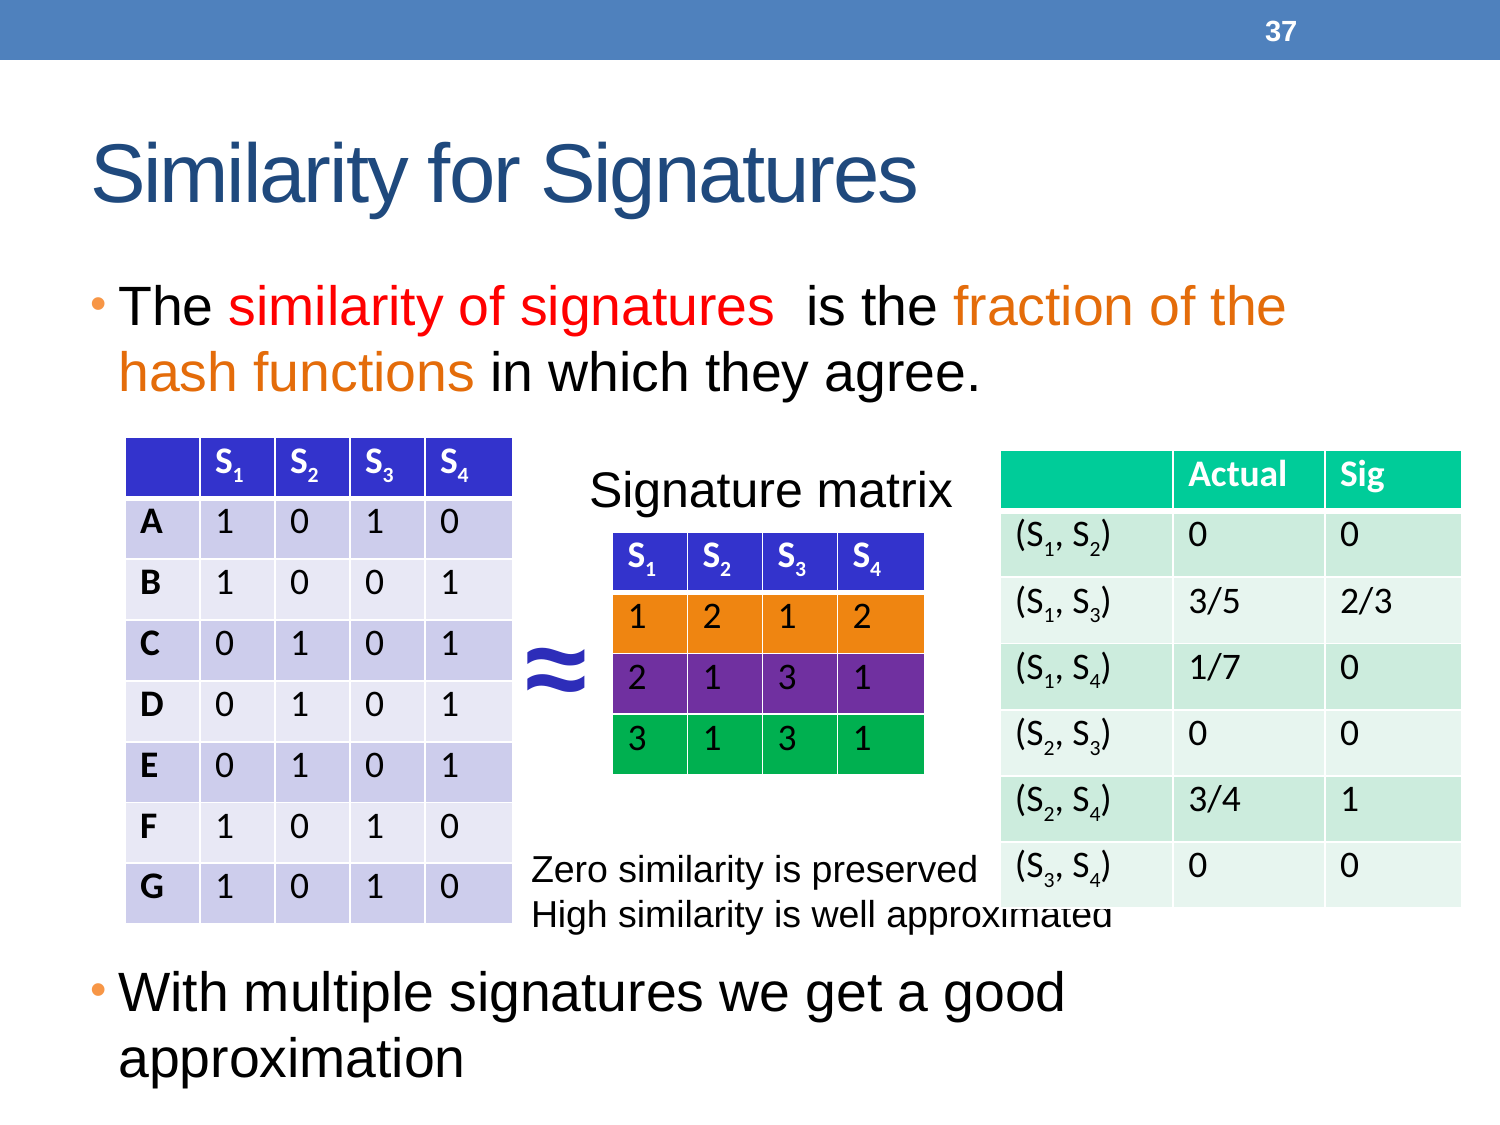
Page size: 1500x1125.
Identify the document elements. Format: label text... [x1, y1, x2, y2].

table_cell 0 [351, 621, 424, 680]
table_cell 0 [1326, 711, 1461, 775]
table_header S2 [276, 438, 349, 496]
table_cell 0 [351, 560, 424, 619]
table_cell 0 [201, 682, 274, 741]
table_header S4 [838, 533, 924, 590]
table_cell 0 [426, 501, 512, 558]
table_cell 0 [276, 803, 349, 862]
table_cell F [126, 803, 199, 862]
table_cell 2 [838, 595, 924, 653]
table_cell 1 [688, 715, 762, 774]
table_header S1 [613, 533, 687, 590]
title Similarity for Signatures [75, 87, 1425, 250]
table_cell (S3, S4) [1001, 843, 1172, 907]
list The similarity of signatures is the fraction of the hash functions in which they agree. With multiple signatures we get a good approximation [75, 262, 1425, 1100]
table_cell 3 [613, 715, 687, 774]
table_cell 0 [201, 743, 274, 802]
table_header S4 [426, 438, 512, 496]
table_cell 1 [201, 560, 274, 619]
table_cell (S1, S3) [1001, 578, 1172, 643]
text_box ≈ [474, 587, 638, 738]
table_cell A [126, 501, 199, 558]
table_cell 1 [201, 803, 274, 862]
table_cell 2/3 [1326, 578, 1461, 643]
table_cell (S2, S4) [1001, 777, 1172, 841]
table_cell 1 [763, 595, 837, 653]
table_cell 0 [276, 864, 349, 923]
table_cell 0 [1174, 711, 1324, 775]
table_cell 0 [276, 501, 349, 558]
text_box Signature matrix [574, 450, 968, 526]
table_cell 3 [763, 654, 837, 713]
table_cell 1 [838, 654, 924, 713]
table_cell C [126, 621, 199, 680]
table_cell 0 [1326, 514, 1461, 576]
table_cell 1 [276, 621, 349, 680]
table_cell 1 [351, 501, 424, 558]
slide_number 37 [1250, 3, 1425, 57]
table_cell 1 [201, 501, 274, 558]
table_cell 0 [201, 621, 274, 680]
table_cell D [126, 682, 199, 741]
table_cell E [126, 743, 199, 802]
table_cell 1 [838, 715, 924, 774]
table_cell 1 [688, 654, 762, 713]
table_cell (S1, S2) [1001, 514, 1172, 576]
table_cell 1 [426, 682, 512, 741]
table_cell 1 [351, 803, 424, 862]
table_cell 0 [1326, 644, 1461, 709]
table_cell 0 [351, 743, 424, 802]
table_cell 2 [688, 595, 762, 653]
table_cell 1 [638, 595, 687, 653]
table_cell B [126, 560, 199, 619]
table_cell 0 [1326, 843, 1461, 907]
table_header S2 [688, 533, 762, 590]
table_cell 1 [201, 864, 274, 923]
table_header [126, 438, 199, 496]
table_header Actual [1174, 451, 1324, 508]
table_header S3 [763, 533, 837, 590]
table_header Sig [1326, 451, 1461, 508]
table_cell 3/5 [1174, 578, 1324, 643]
table_cell 1 [426, 743, 512, 802]
table_cell 0 [1174, 514, 1324, 576]
table_cell 1 [1326, 777, 1461, 841]
table_cell 1/7 [1174, 644, 1324, 709]
table_cell 0 [426, 803, 512, 862]
table_cell (S1, S4) [1001, 644, 1172, 709]
table_cell 0 [276, 560, 349, 619]
table_cell 2 [638, 654, 687, 713]
table_cell 3 [763, 715, 837, 774]
table_cell 1 [426, 560, 512, 619]
table_cell 1 [426, 621, 474, 680]
table_header S1 [201, 438, 274, 496]
table_cell 0 [426, 864, 512, 923]
table_header S3 [351, 438, 424, 496]
table_cell G [126, 864, 199, 923]
table_header [1001, 451, 1172, 508]
table_cell 0 [351, 682, 424, 741]
table_cell (S2, S3) [1001, 711, 1172, 775]
table_cell 1 [351, 864, 424, 923]
table_cell 1 [276, 743, 349, 802]
table_cell 0 [1174, 843, 1324, 907]
table_cell 1 [276, 682, 349, 741]
table_cell 3/4 [1174, 777, 1324, 841]
